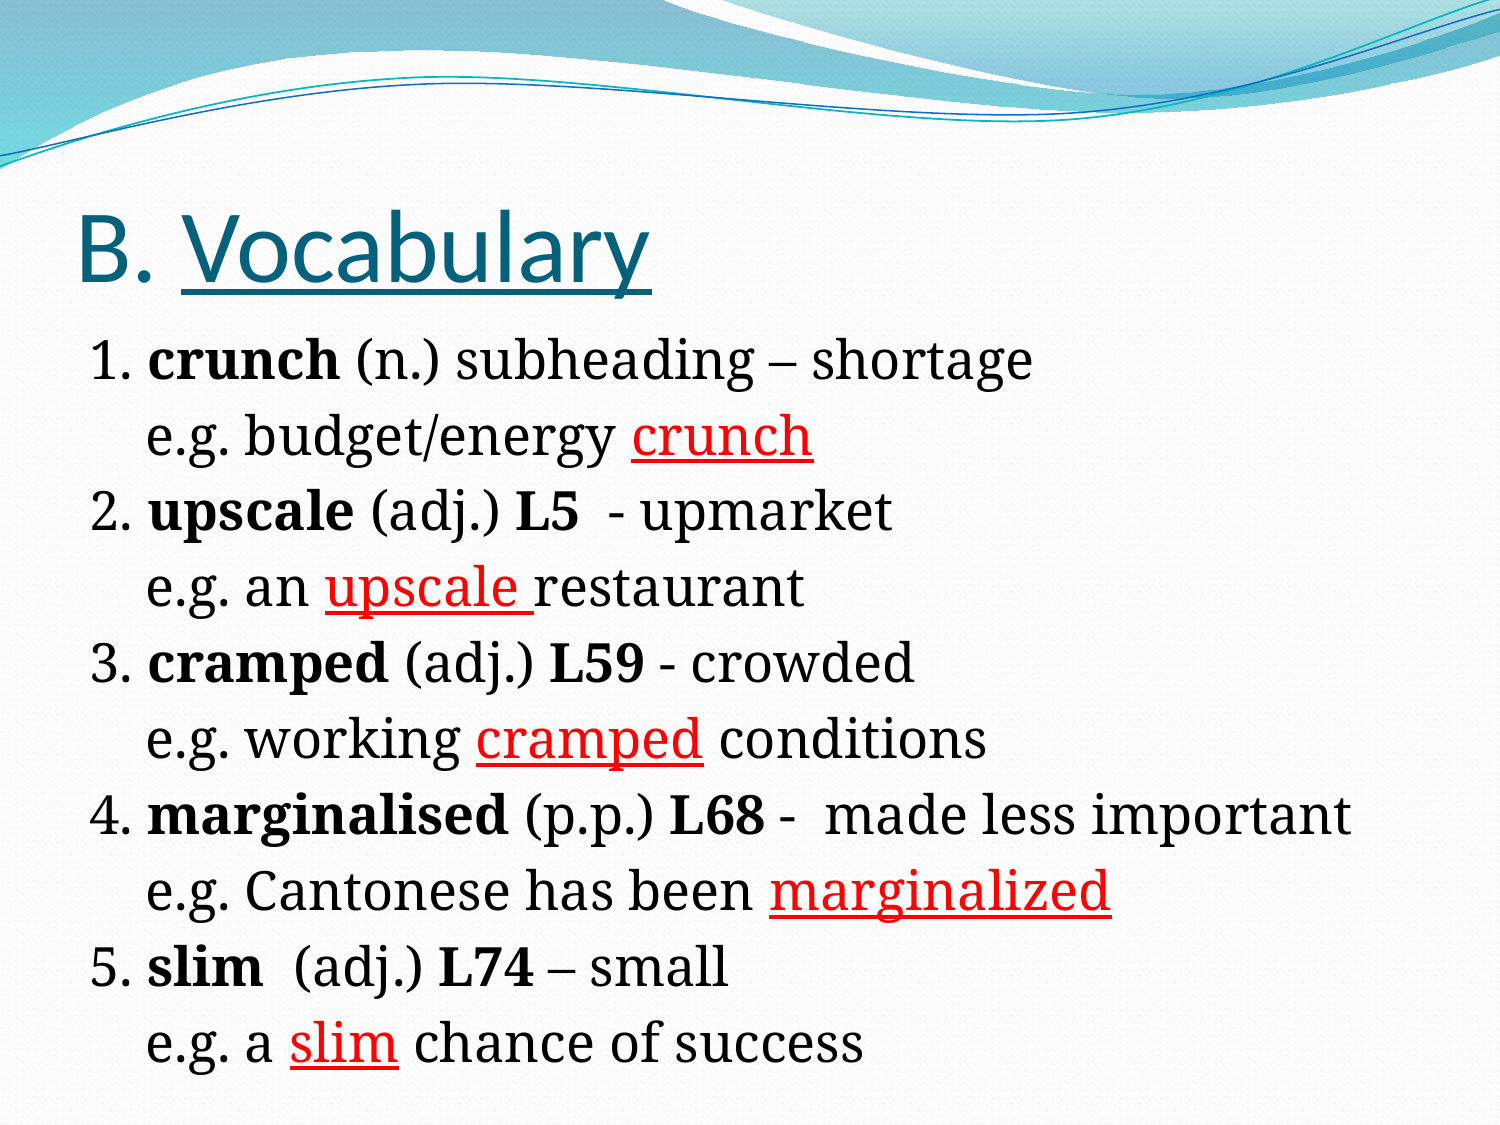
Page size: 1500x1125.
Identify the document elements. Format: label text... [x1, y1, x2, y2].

list 1. crunch (n.) subheading – shortage e.g. budget/energy crunch 2. upscale (adj.) L5 - upmarket e.g. an upscale restaurant 3. cramped (adj.) L59 - crowded e.g. working cramped conditions 4. marginalised (p.p.) L68 - made less important e.g. Cantonese has been marginalized 5. slim (adj.) L74 – small e.g. a slim chance of success [75, 317, 1471, 1083]
title B. Vocabulary [75, 115, 1425, 303]
